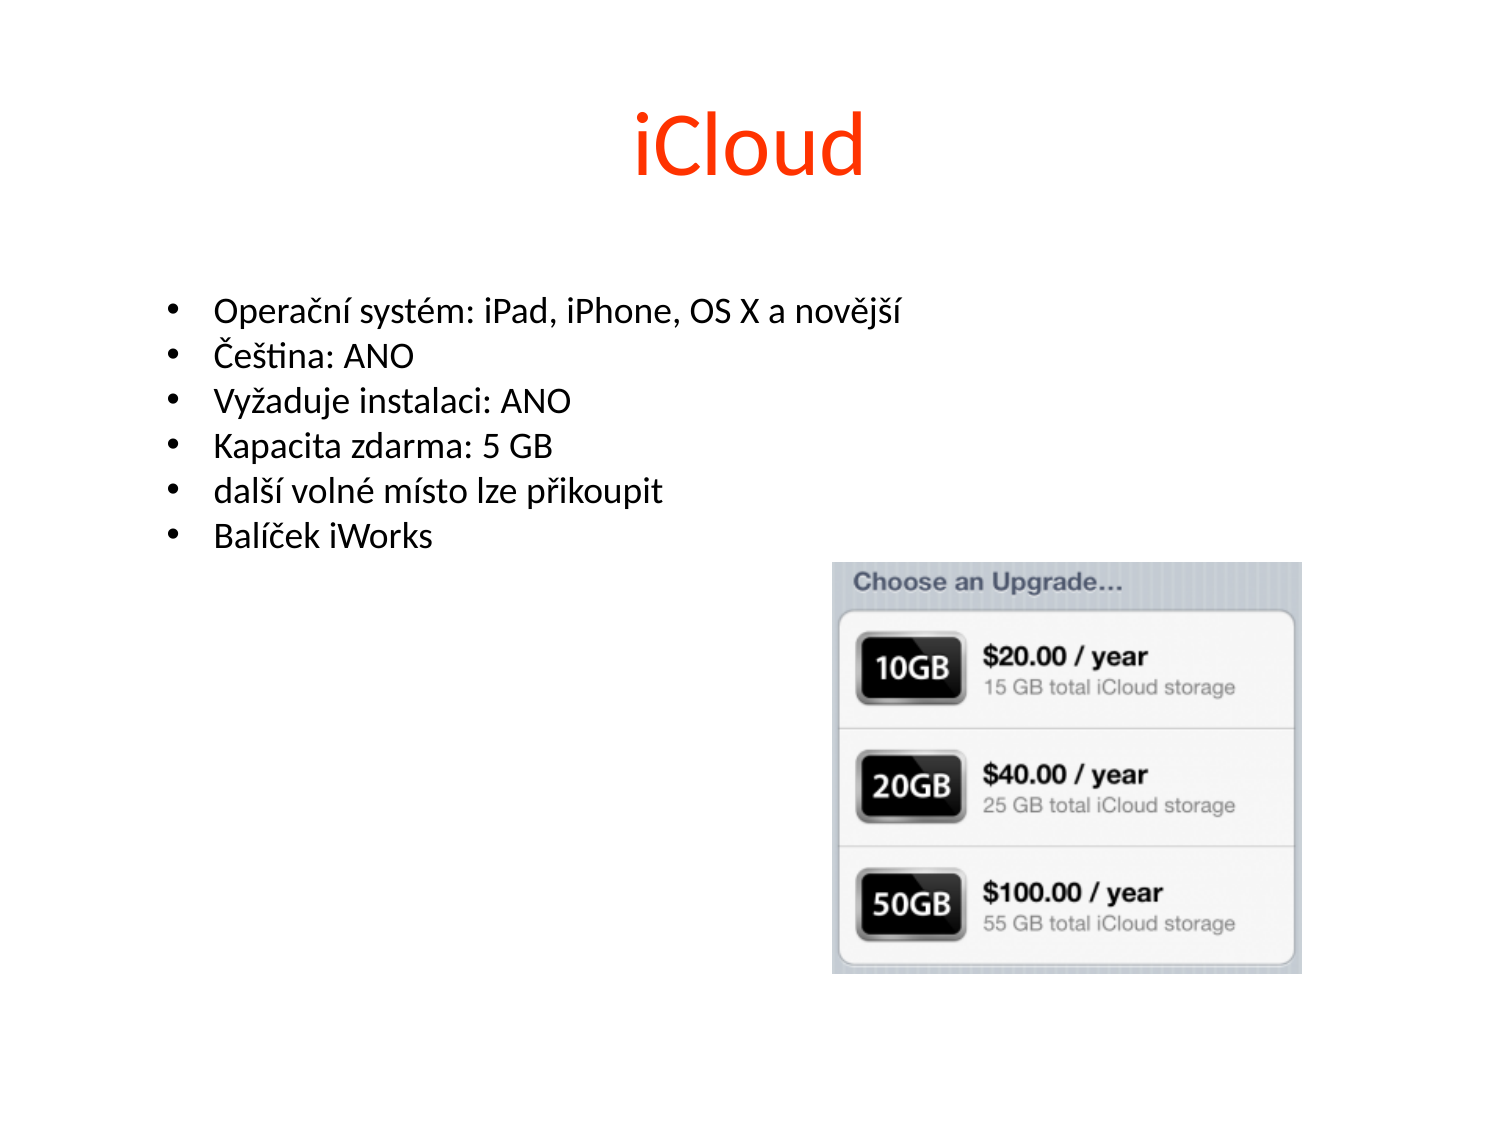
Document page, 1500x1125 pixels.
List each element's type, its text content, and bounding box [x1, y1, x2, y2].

title iCloud [75, 45, 1425, 233]
text_box Operační systém: iPad, iPhone, OS X a novější Čeština: ANO Vyžaduje instalaci: ANO Kapacita zdarma: 5 GB další volné místo lze přikoupit Balíček iWorks [151, 278, 917, 564]
picture [832, 562, 1302, 974]
